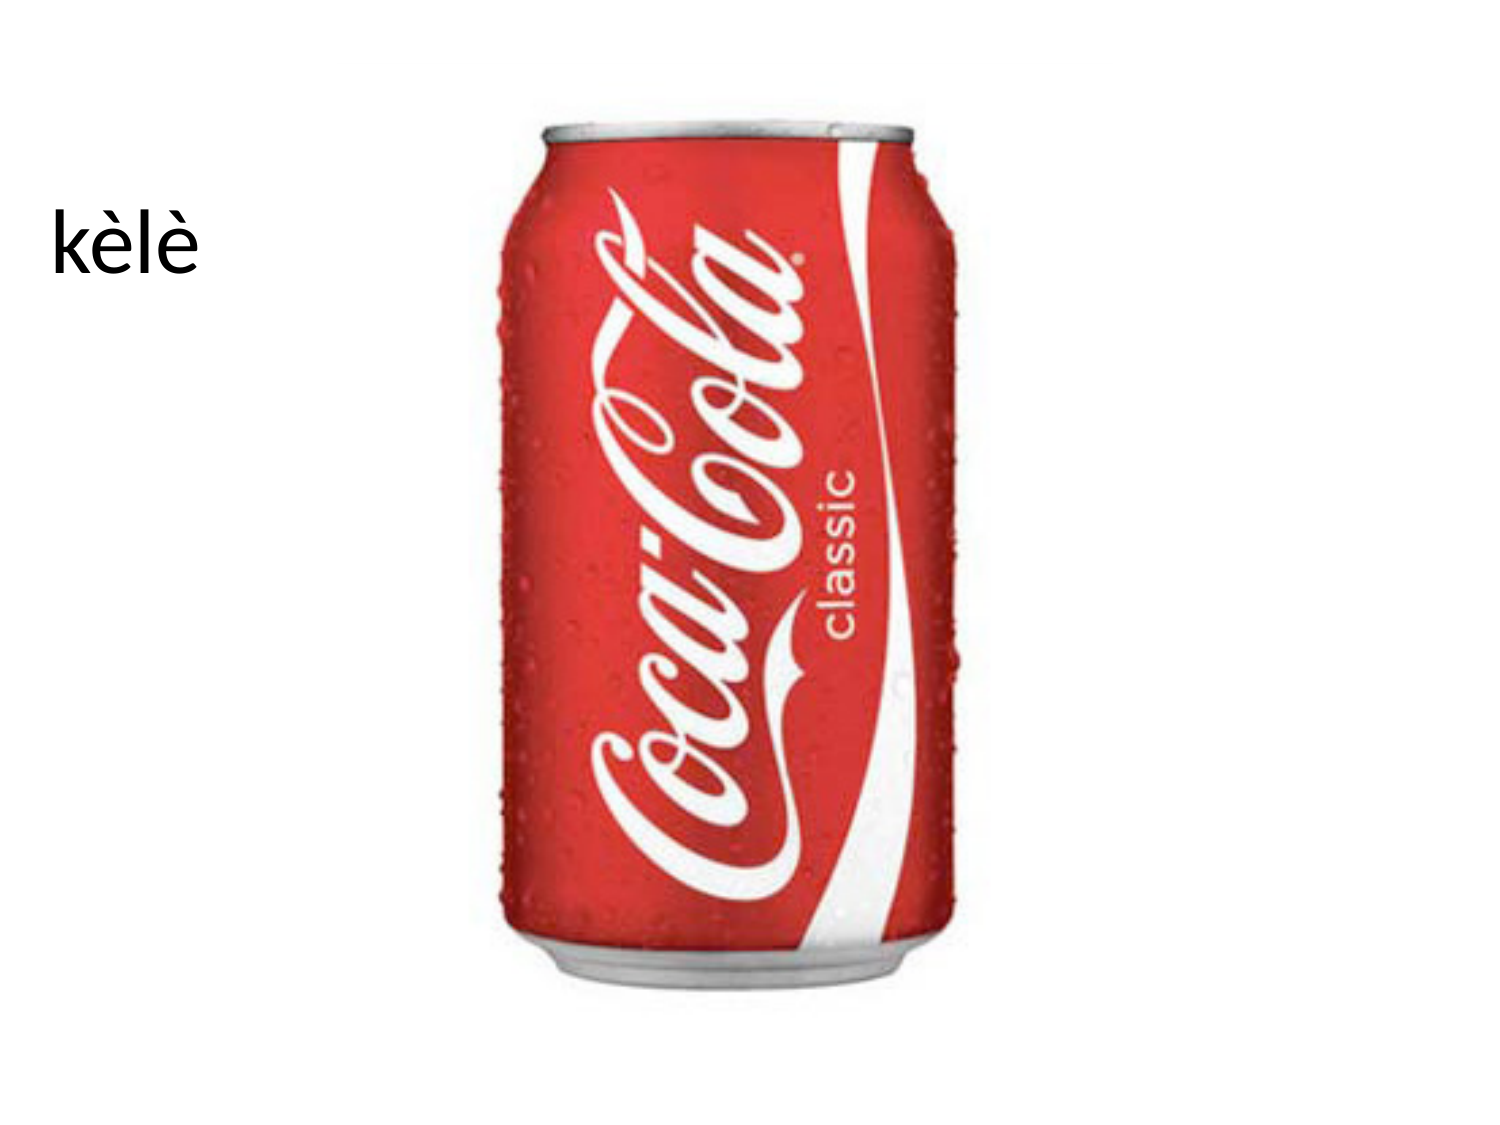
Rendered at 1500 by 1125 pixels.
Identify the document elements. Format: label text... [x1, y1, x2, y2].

text_box kèlè [27, 174, 217, 300]
picture [337, 62, 1113, 1036]
